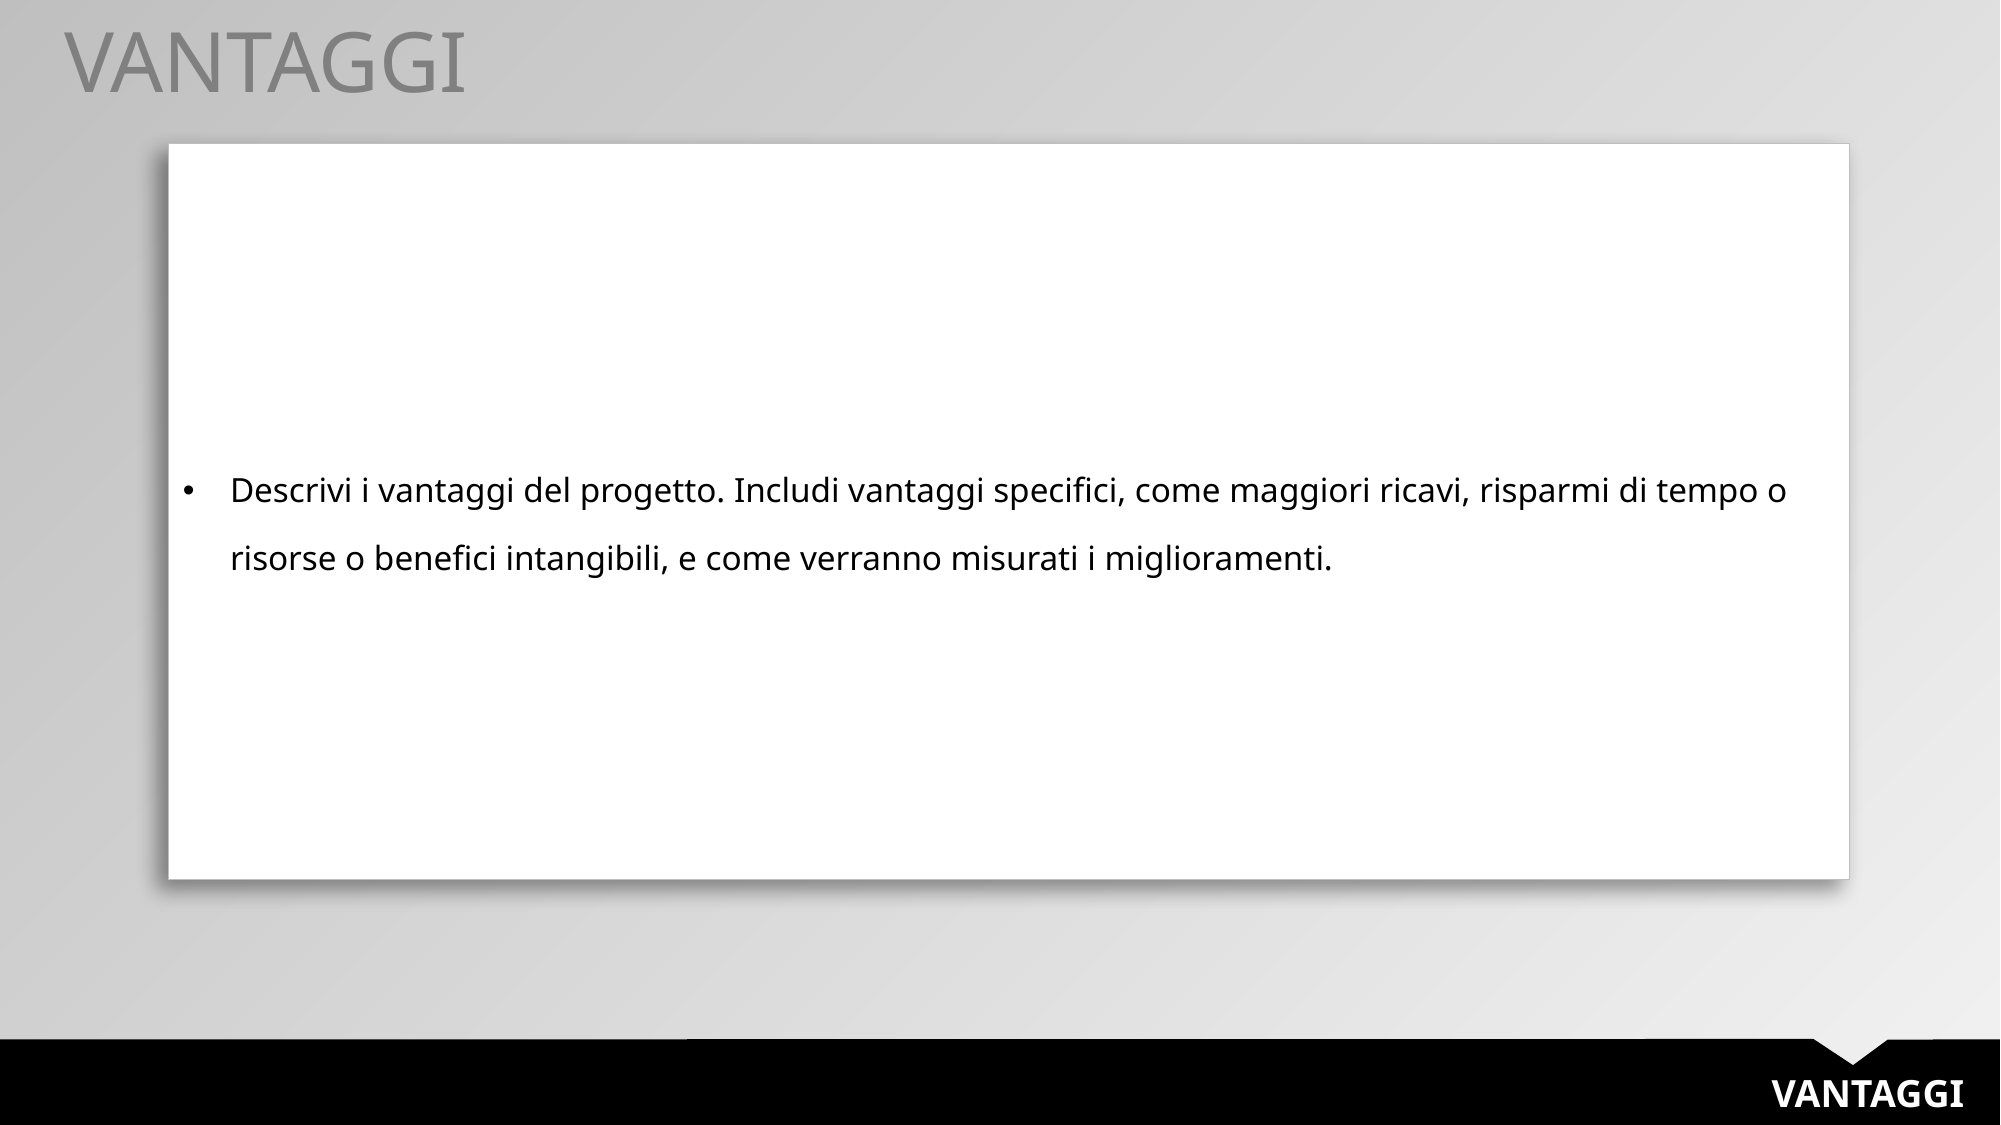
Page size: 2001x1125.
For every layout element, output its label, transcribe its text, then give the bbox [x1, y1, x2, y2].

text_box VANTAGGI [49, 1, 1133, 117]
text_box [0, 1037, 2000, 1125]
text_box VANTAGGI [620, 1062, 1980, 1123]
table_header Descrivi i vantaggi del progetto. Includi vantaggi specifici, come maggiori ricavi, risparmi di tempo o risorse o benefici intangibili, e come verranno misurati i miglioramenti. [169, 144, 1849, 879]
